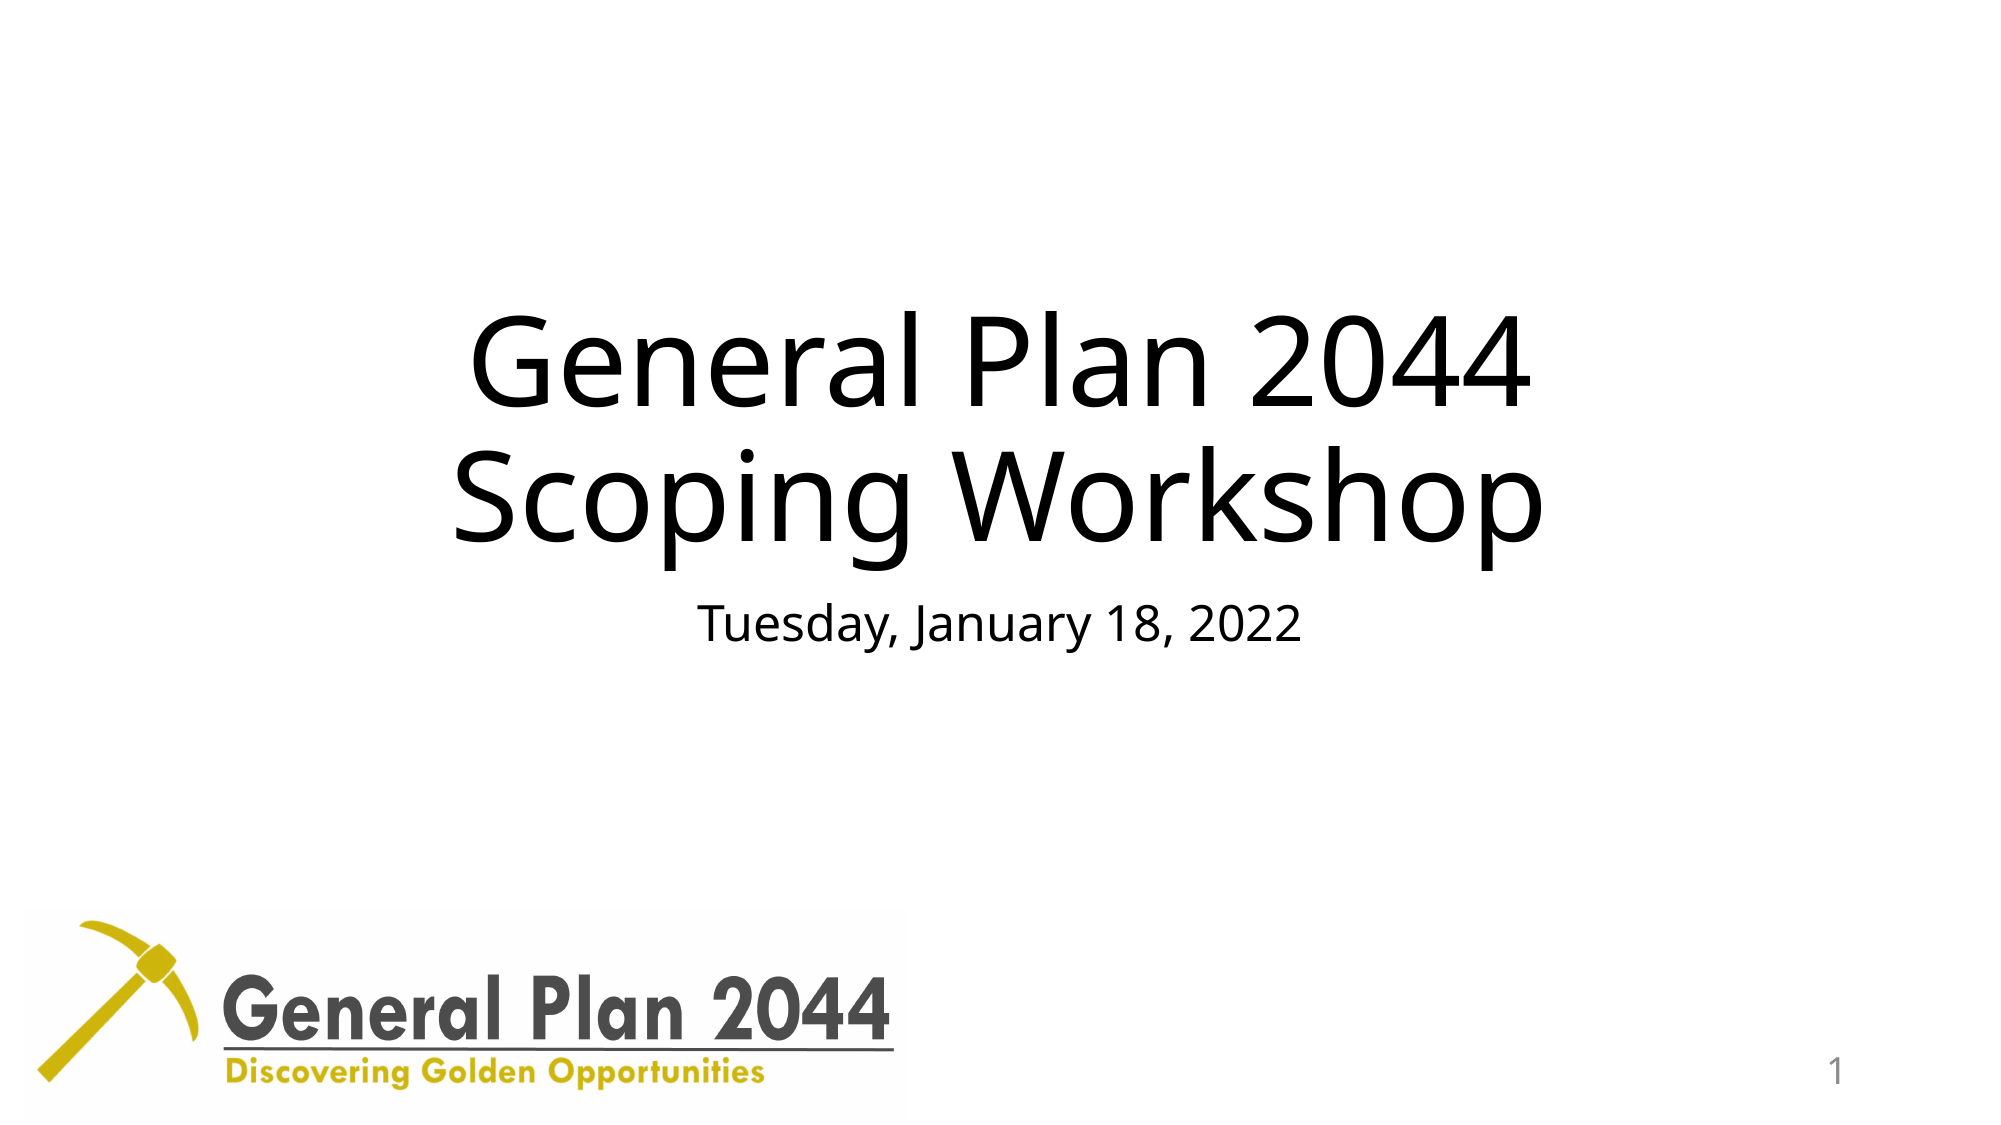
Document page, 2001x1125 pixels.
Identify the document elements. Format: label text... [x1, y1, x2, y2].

title General Plan 2044 Scoping Workshop [249, 184, 1750, 576]
subtitle Tuesday, January 18, 2022 [249, 590, 1750, 863]
slide_number 1 [1412, 1042, 1863, 1103]
picture [24, 908, 907, 1119]
